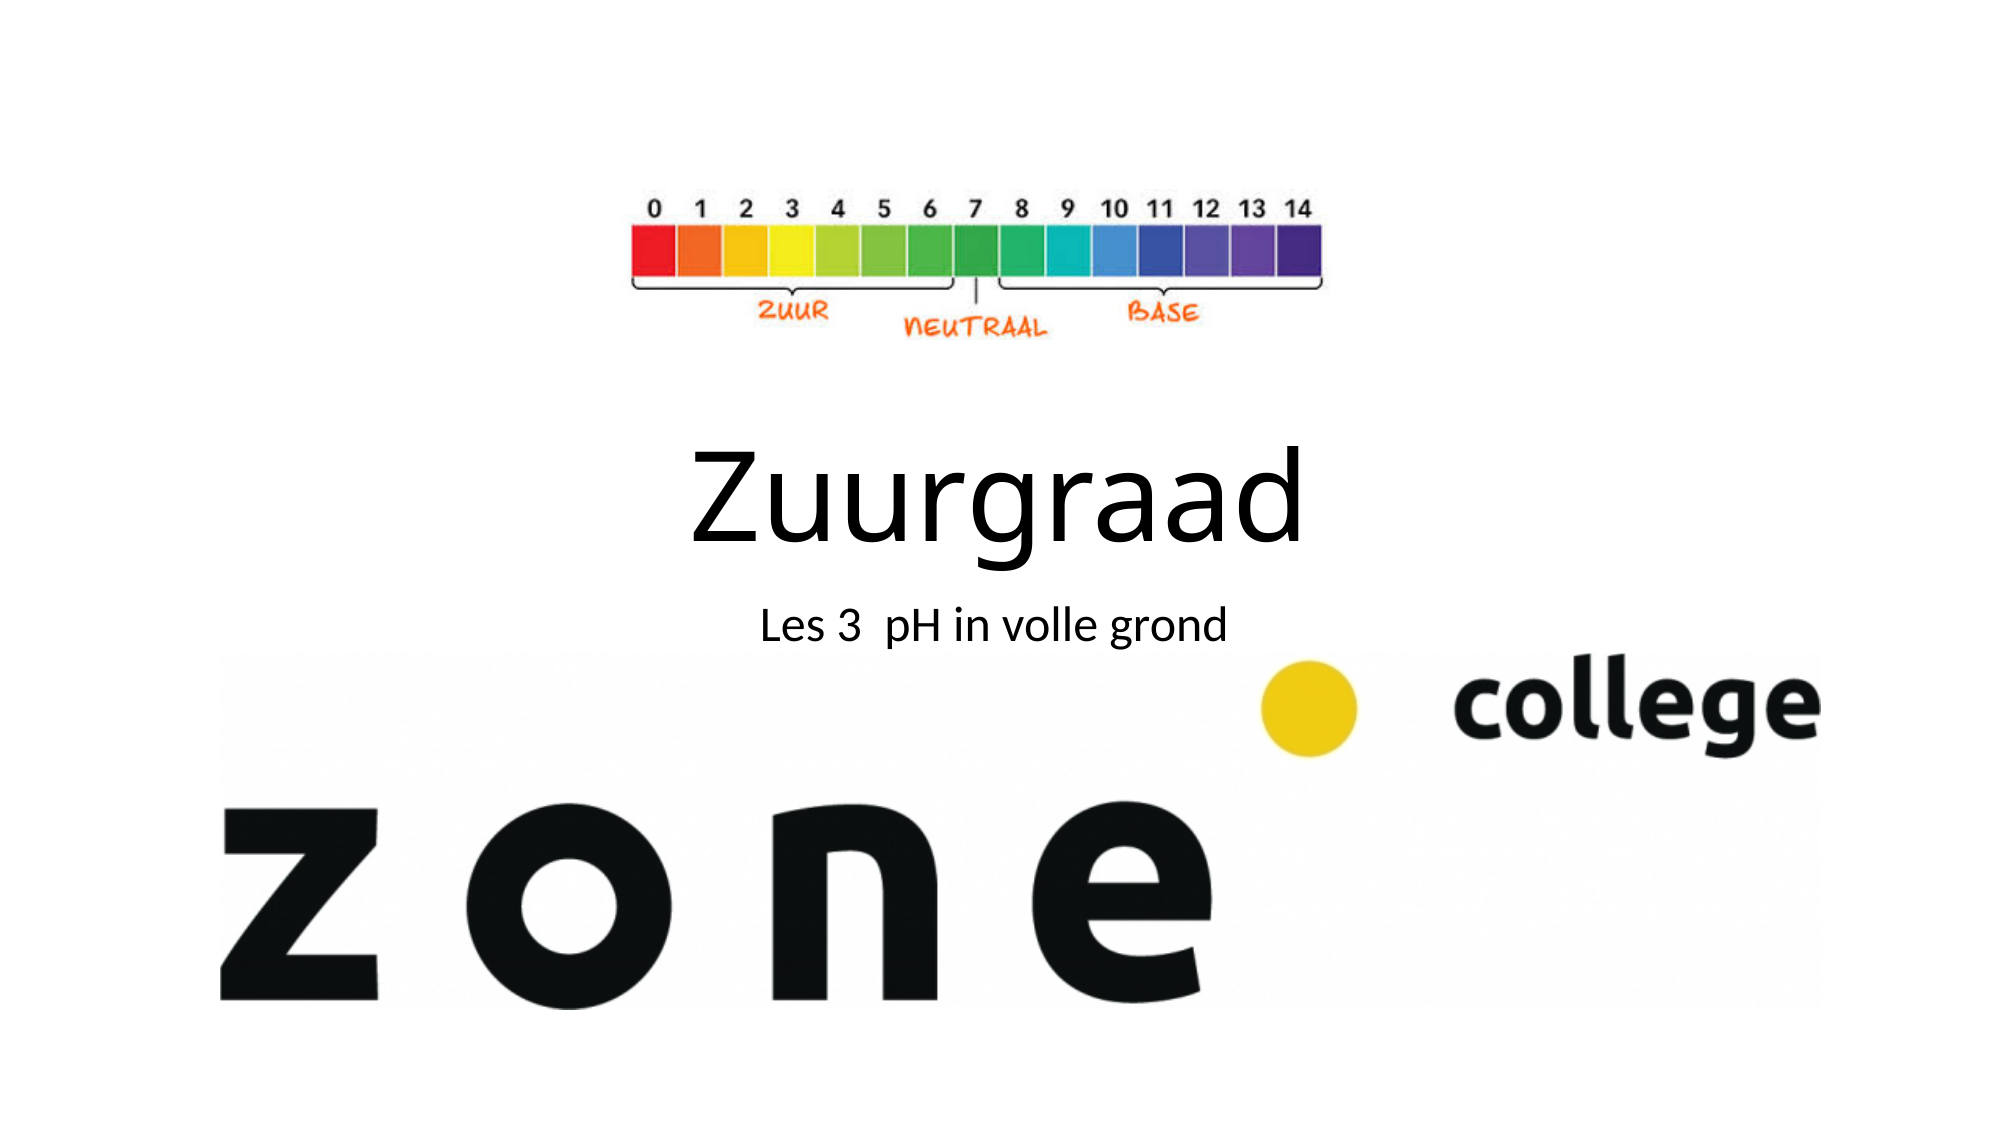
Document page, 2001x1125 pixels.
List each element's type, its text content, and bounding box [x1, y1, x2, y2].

subtitle Les 3 pH in volle grond [249, 590, 1750, 653]
picture [616, 177, 1340, 348]
picture [220, 653, 1821, 1010]
title Zuurgraad [249, 184, 1750, 576]
